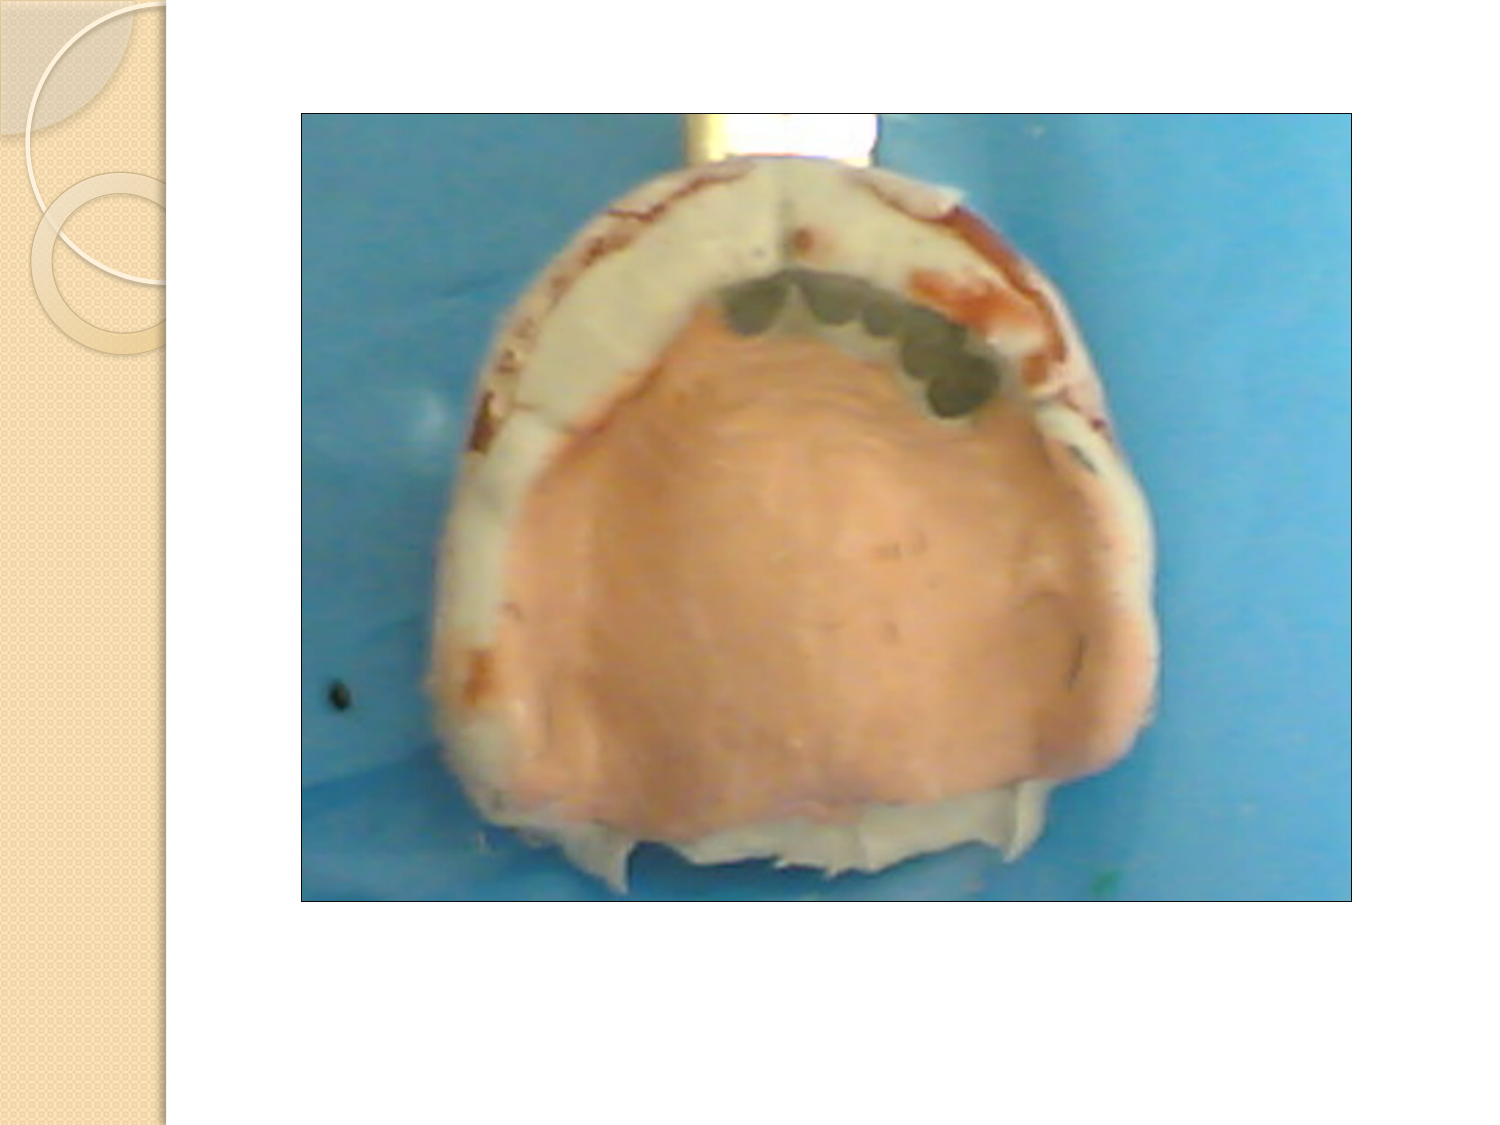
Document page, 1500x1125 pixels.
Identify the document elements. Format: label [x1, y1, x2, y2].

list [300, 113, 1352, 902]
